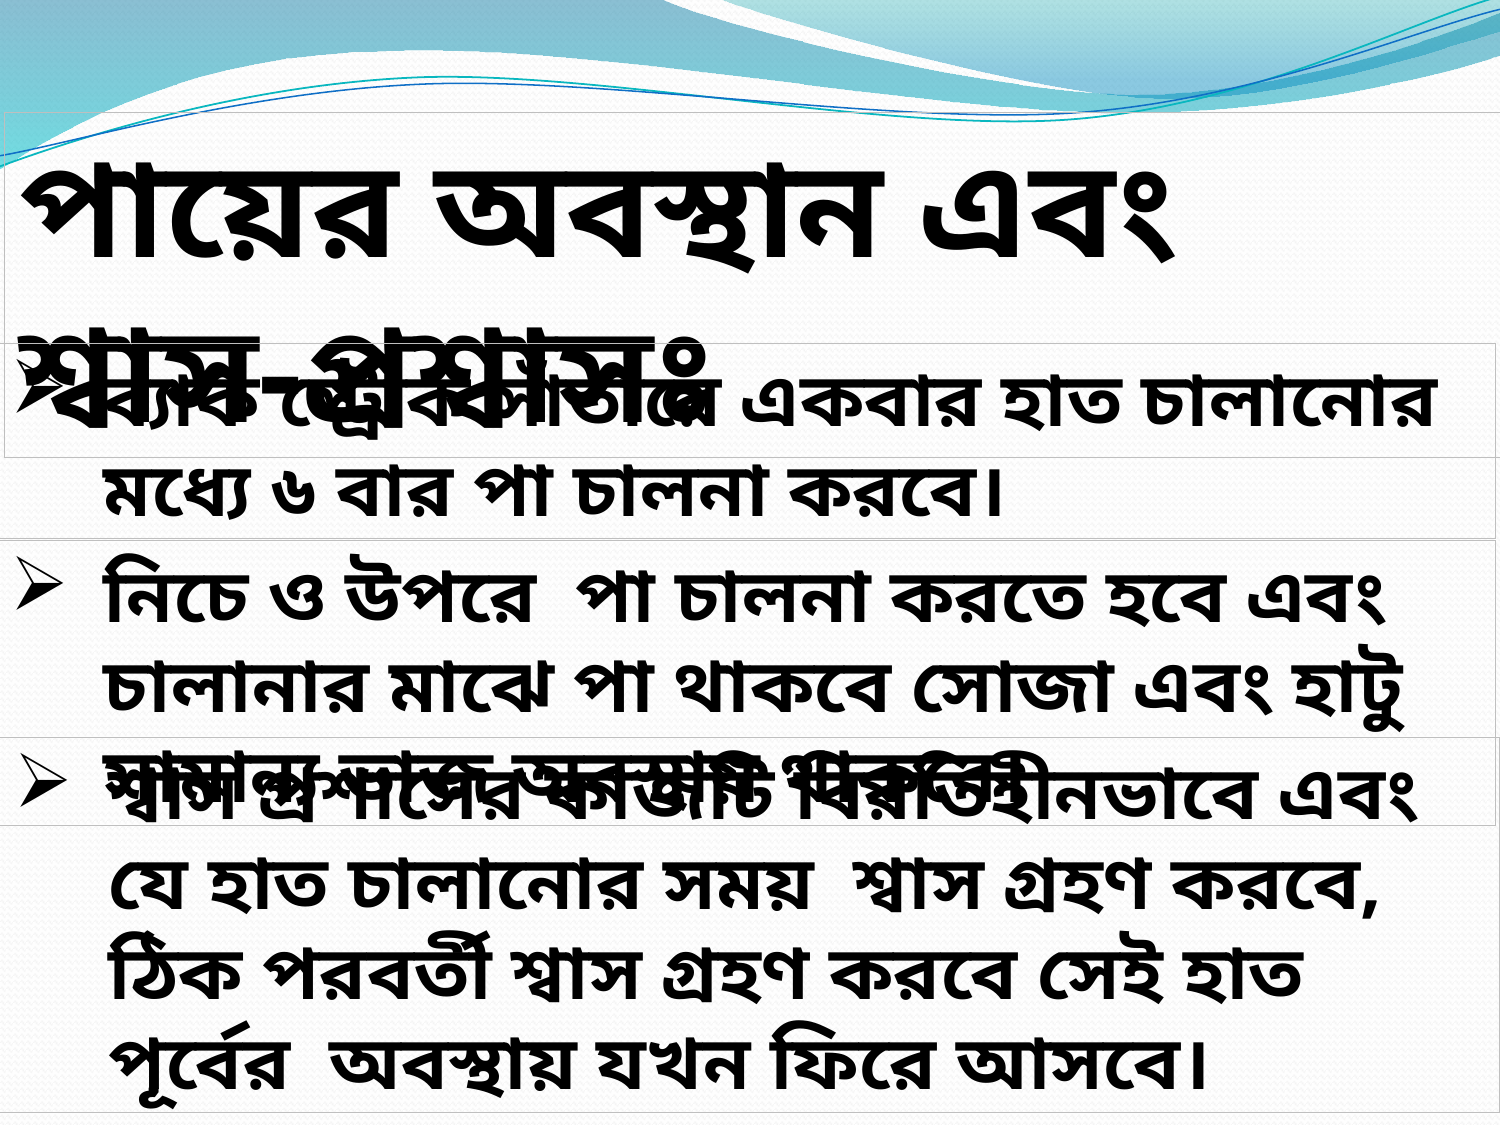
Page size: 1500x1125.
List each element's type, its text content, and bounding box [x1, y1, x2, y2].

text_box শ্বাস প্রশাসের কাজটি বিরতিহীনভাবে এবং যে হাত চালানোর সময় শ্বাস গ্রহণ করবে, ঠিক পরবর্তী শ্বাস গ্রহণ করবে সেই হাত পূর্বের অবস্থায় যখন ফিরে আসবে। [0, 737, 1500, 1113]
text_box ব্যাক স্ট্রোক সাঁতারে একবার হাত চালানোর মধ্যে ৬ বার পা চালনা করবে। [0, 343, 1496, 539]
text_box নিচে ও উপরে পা চালনা করতে হবে এবং চালানার মাঝে পা থাকবে সোজা এবং হাটু সামান্য ভাজ অবস্থায় থাকবে। [0, 540, 1496, 737]
text_box পায়ের অবস্থান এবং শ্বাস-প্রশ্বাসঃ [4, 112, 1500, 458]
